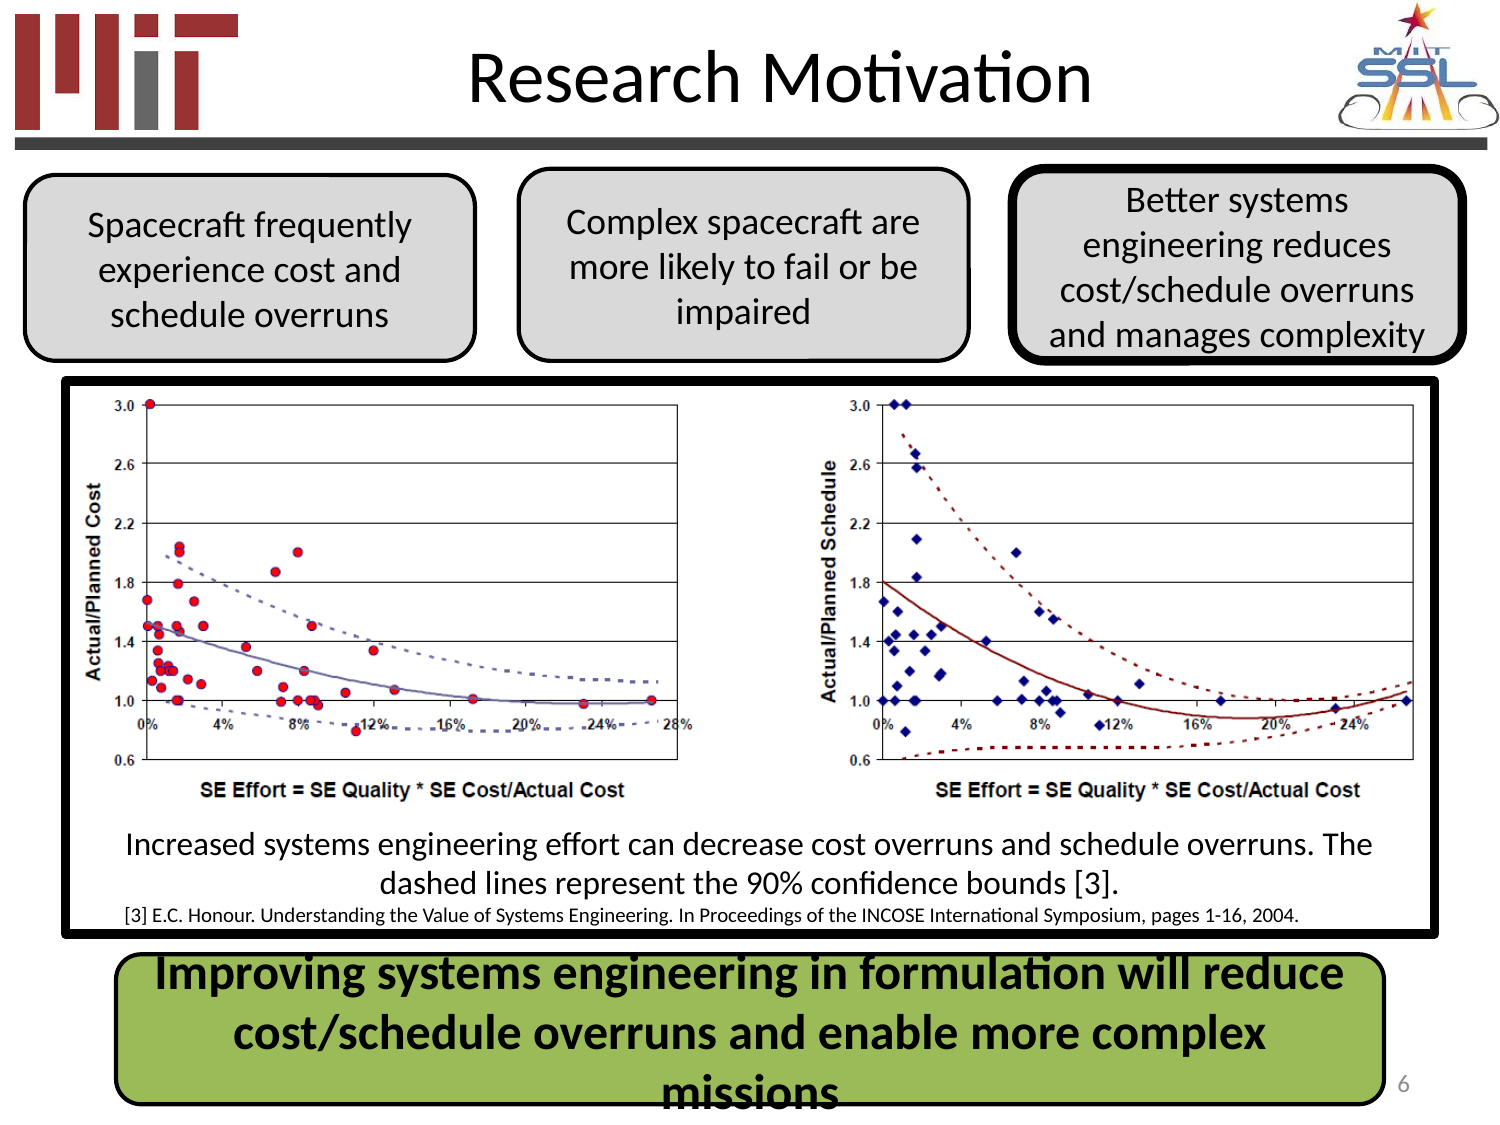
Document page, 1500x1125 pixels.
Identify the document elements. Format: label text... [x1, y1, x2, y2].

picture [1336, 0, 1500, 130]
title Research Motivation [237, 15, 1325, 130]
text_box Spacecraft frequently experience cost and schedule overruns [22, 172, 478, 363]
slide_number 6 [1074, 1052, 1425, 1113]
text_box Better systems engineering reduces cost/schedule overruns and manages complexity [1010, 166, 1465, 363]
picture [15, 14, 238, 130]
text_box Improving systems engineering in formulation will reduce cost/schedule overruns and enable more complex missions [113, 952, 1387, 1107]
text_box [65, 380, 1435, 936]
text_box Complex spacecraft are more likely to fail or be impaired [516, 166, 971, 363]
